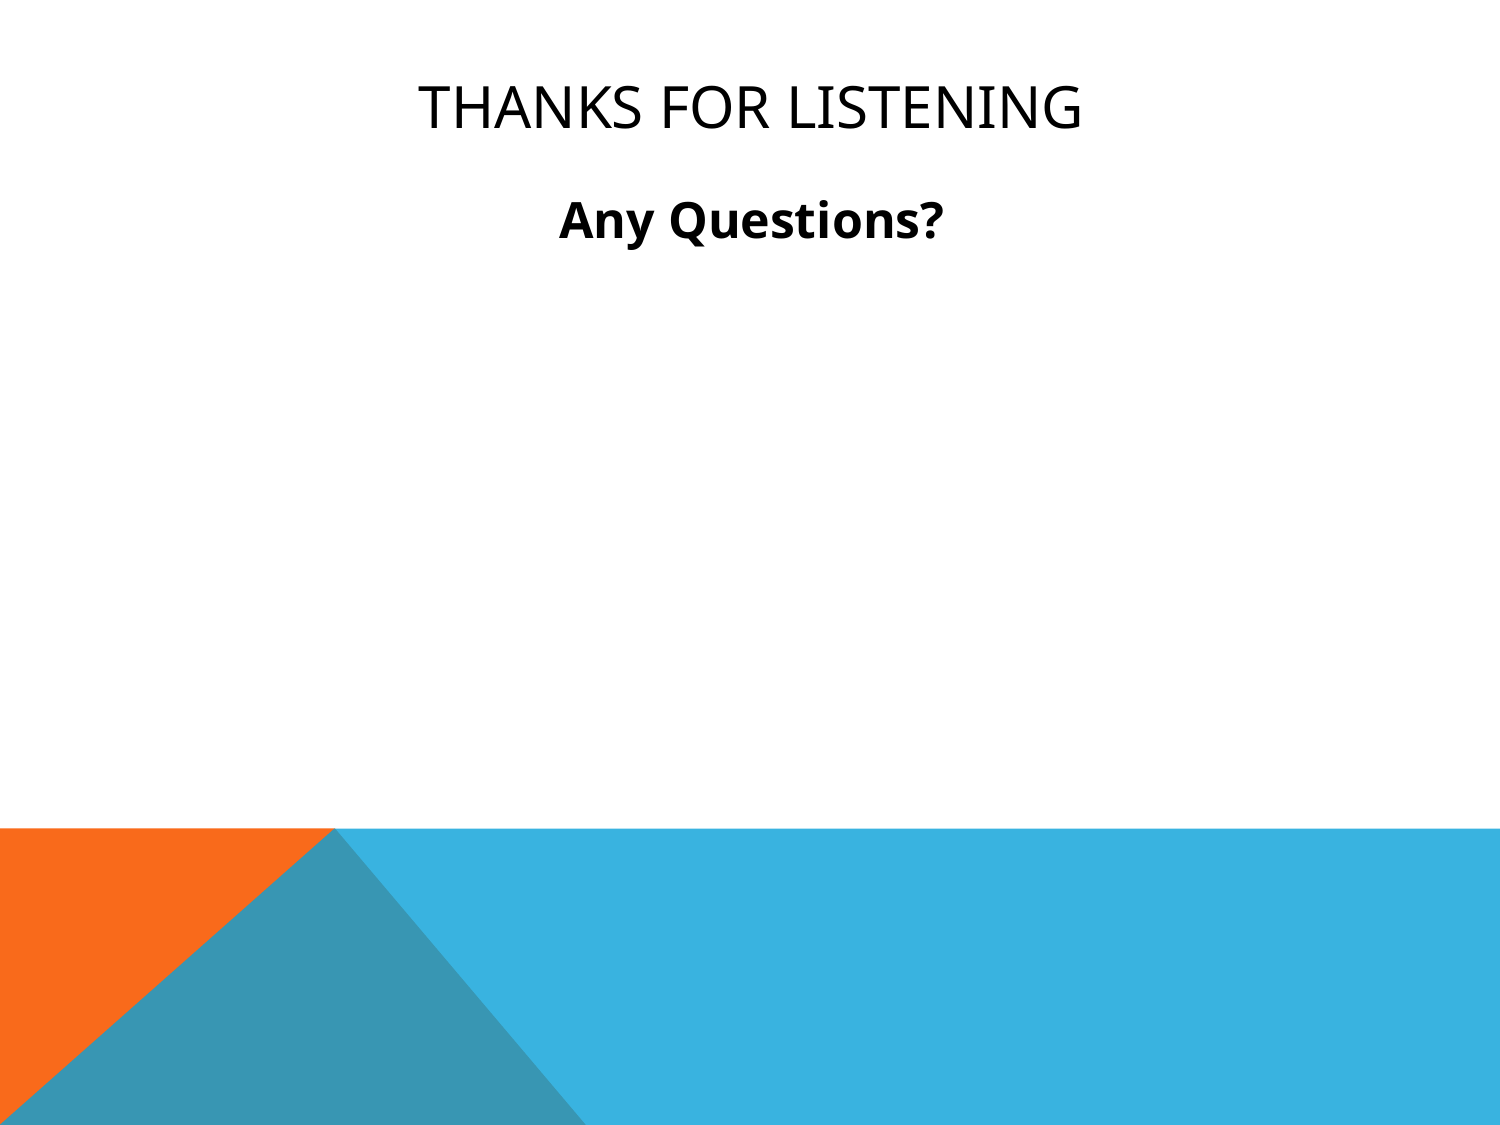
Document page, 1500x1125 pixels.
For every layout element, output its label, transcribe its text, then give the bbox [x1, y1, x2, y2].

title Thanks for Listening [135, 60, 1369, 150]
list Any Questions? [135, 180, 1369, 768]
